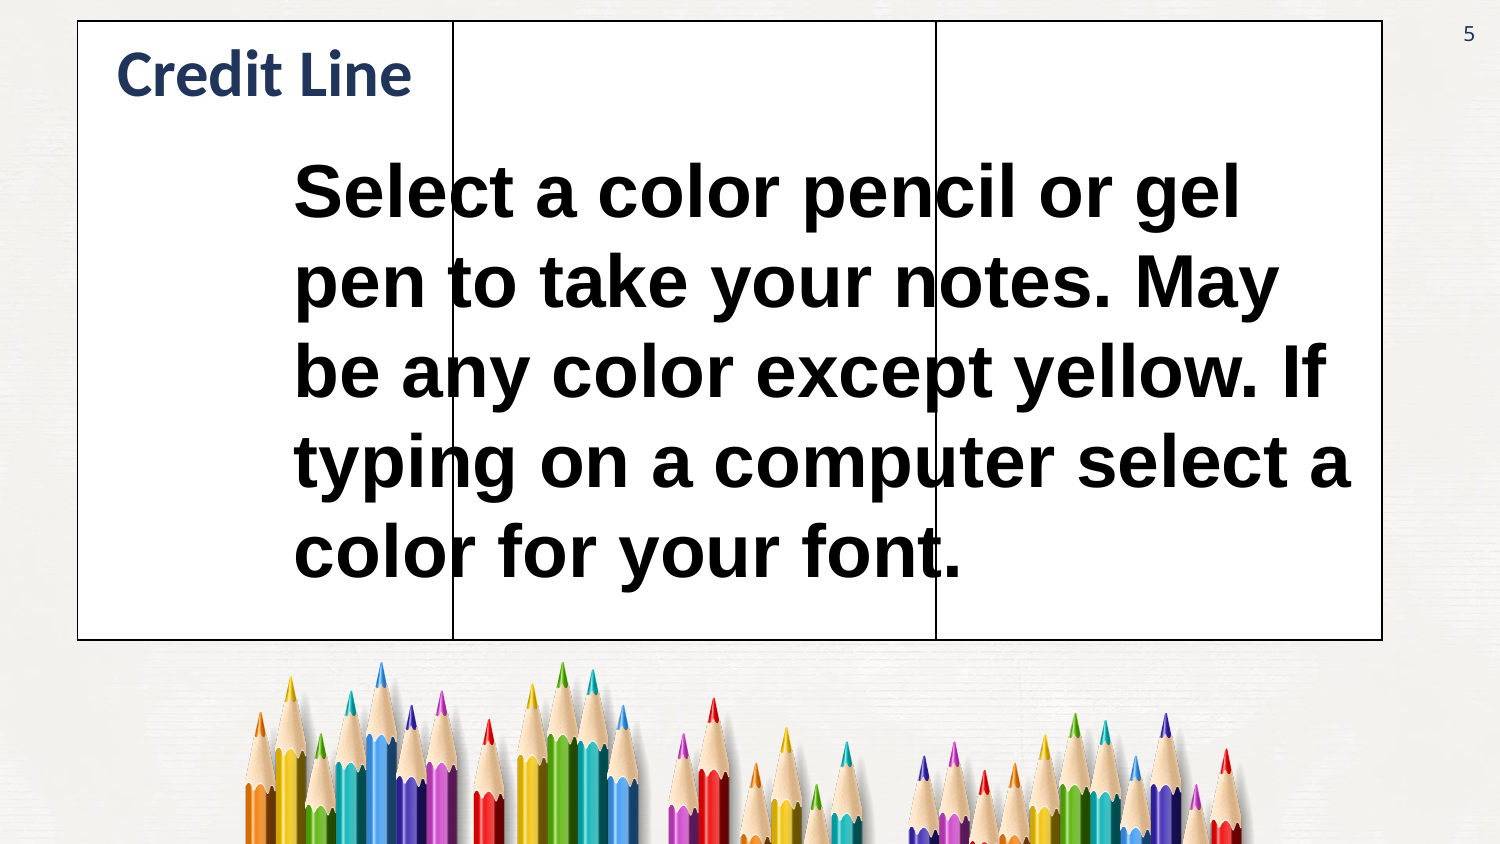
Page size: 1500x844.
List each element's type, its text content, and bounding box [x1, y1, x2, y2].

table_header [937, 635, 1381, 639]
table_header [454, 635, 935, 639]
table_header Credit Line [78, 22, 452, 639]
table_header [454, 22, 935, 134]
picture [0, 0, 1500, 844]
slide_number 5 [1421, 20, 1476, 66]
table_header [937, 22, 1381, 134]
text_box Select a color pencil or gel pen to take your notes. May be any color except yellow. If typing on a computer select a color for your font. [279, 134, 1402, 635]
